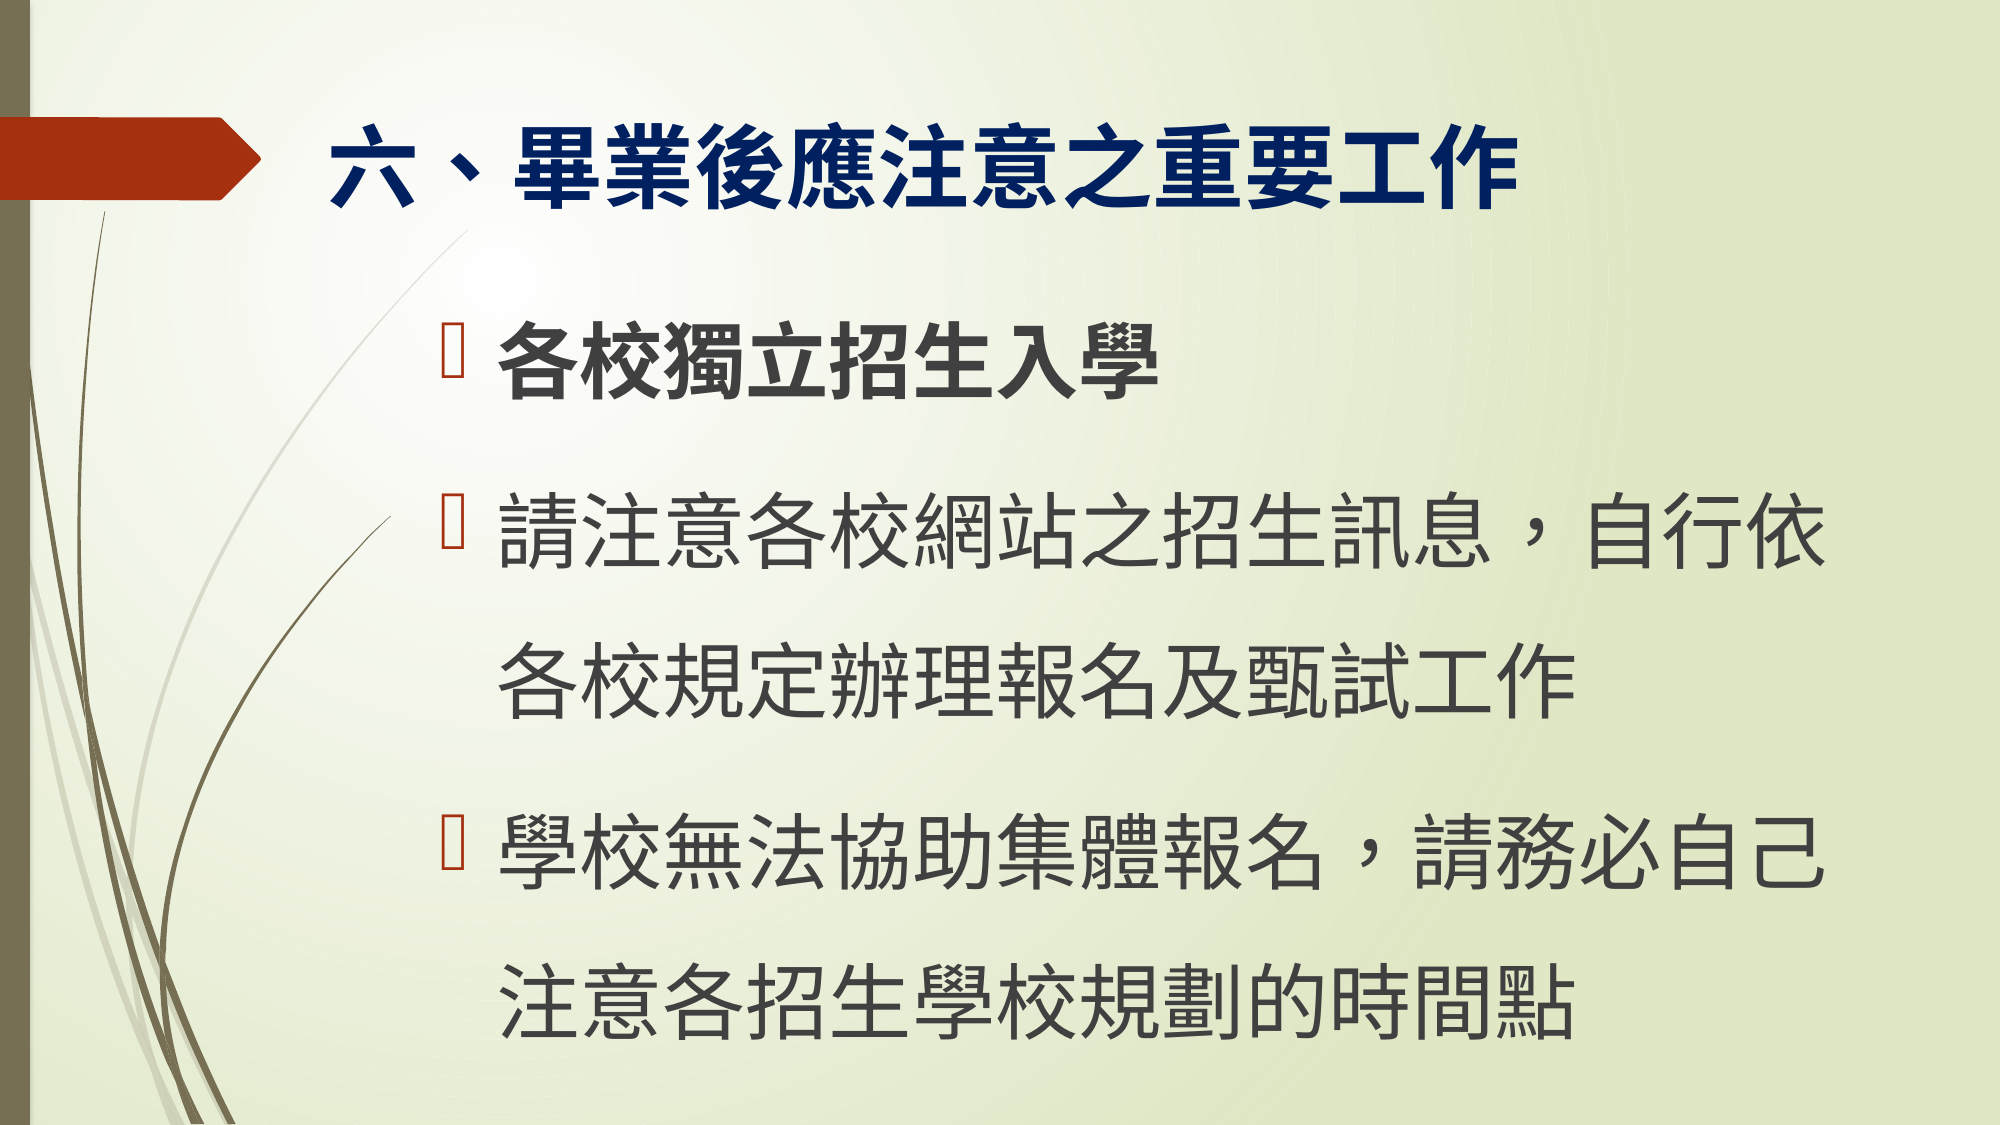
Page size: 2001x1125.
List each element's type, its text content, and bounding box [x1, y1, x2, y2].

title 六、畢業後應注意之重要工作 [312, 102, 1961, 313]
list 各校獨立招生入學 請注意各校網站之招生訊息，自行依各校規定辦理報名及甄試工作 學校無法協助集體報名，請務必自己注意各招生學校規劃的時間點 [424, 251, 1888, 1065]
